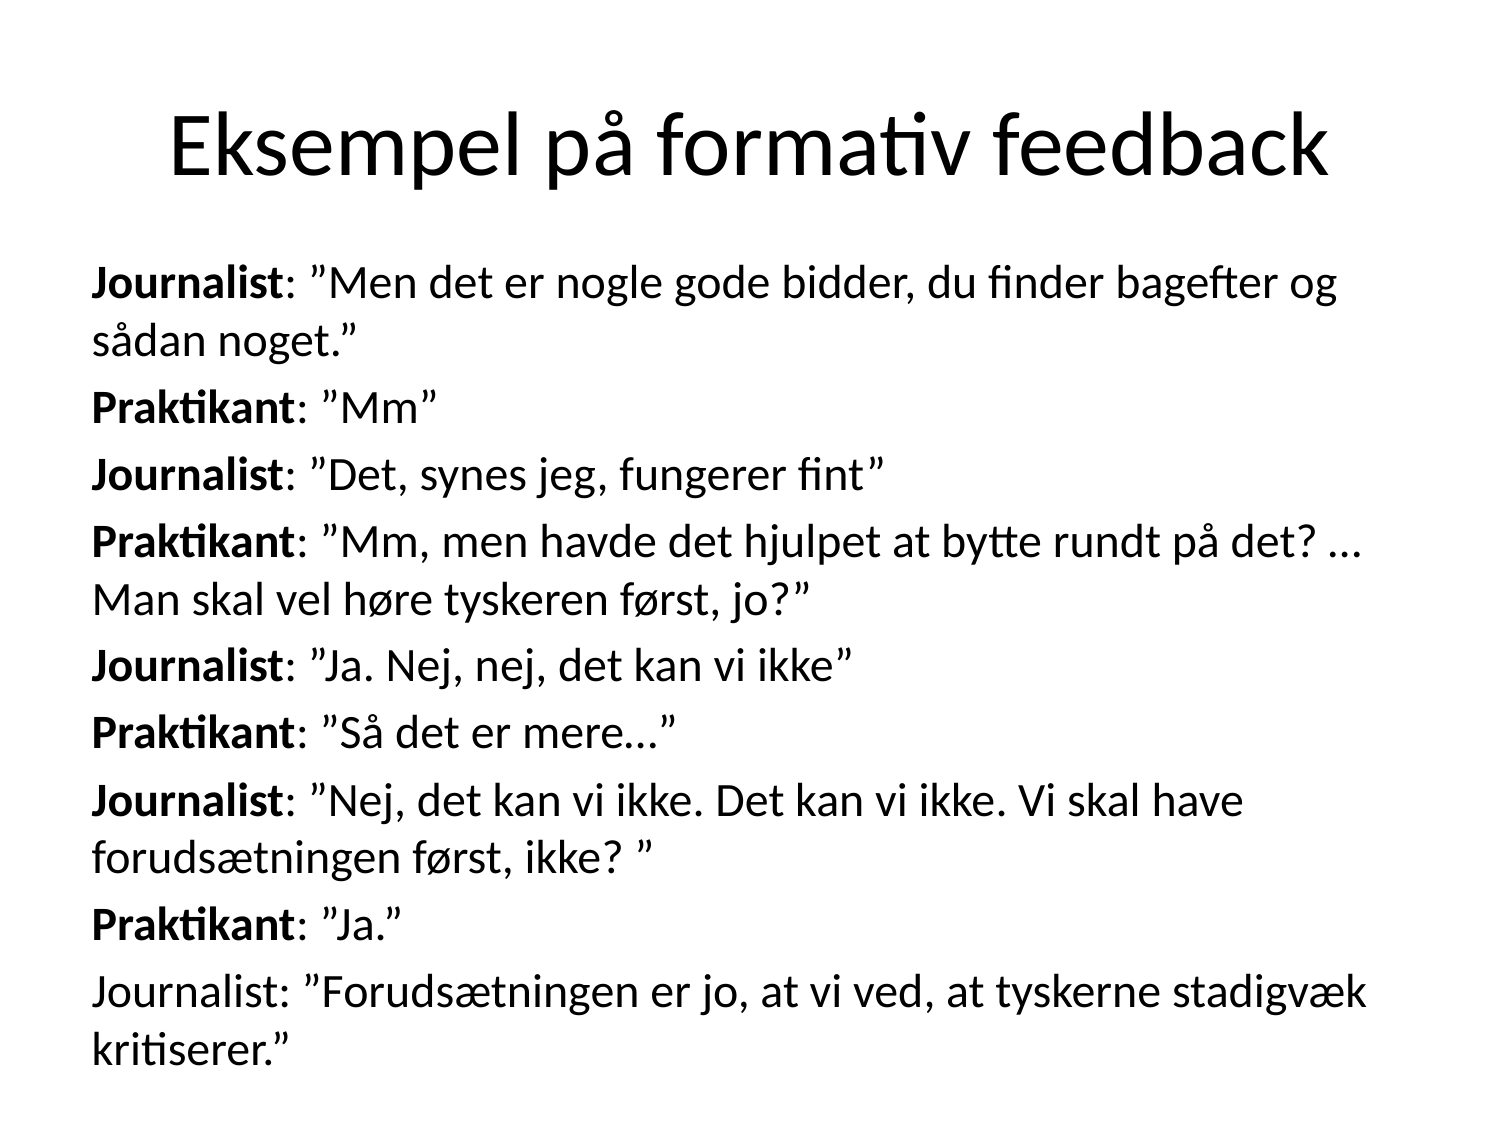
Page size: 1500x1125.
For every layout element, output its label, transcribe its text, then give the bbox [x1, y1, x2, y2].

list Journalist: ”Men det er nogle gode bidder, du finder bagefter og sådan noget.” Praktikant: ”Mm” Journalist: ”Det, synes jeg, fungerer fint” Praktikant: ”Mm, men havde det hjulpet at bytte rundt på det? … Man skal vel høre tyskeren først, jo?” Journalist: ”Ja. Nej, nej, det kan vi ikke” Praktikant: ”Så det er mere…” Journalist: ”Nej, det kan vi ikke. Det kan vi ikke. Vi skal have forudsætningen først, ikke? ” Praktikant: ”Ja.” Journalist: ”Forudsætningen er jo, at vi ved, at tyskerne stadigvæk kritiserer.” [76, 243, 1427, 986]
title Eksempel på formativ feedback [75, 45, 1425, 233]
